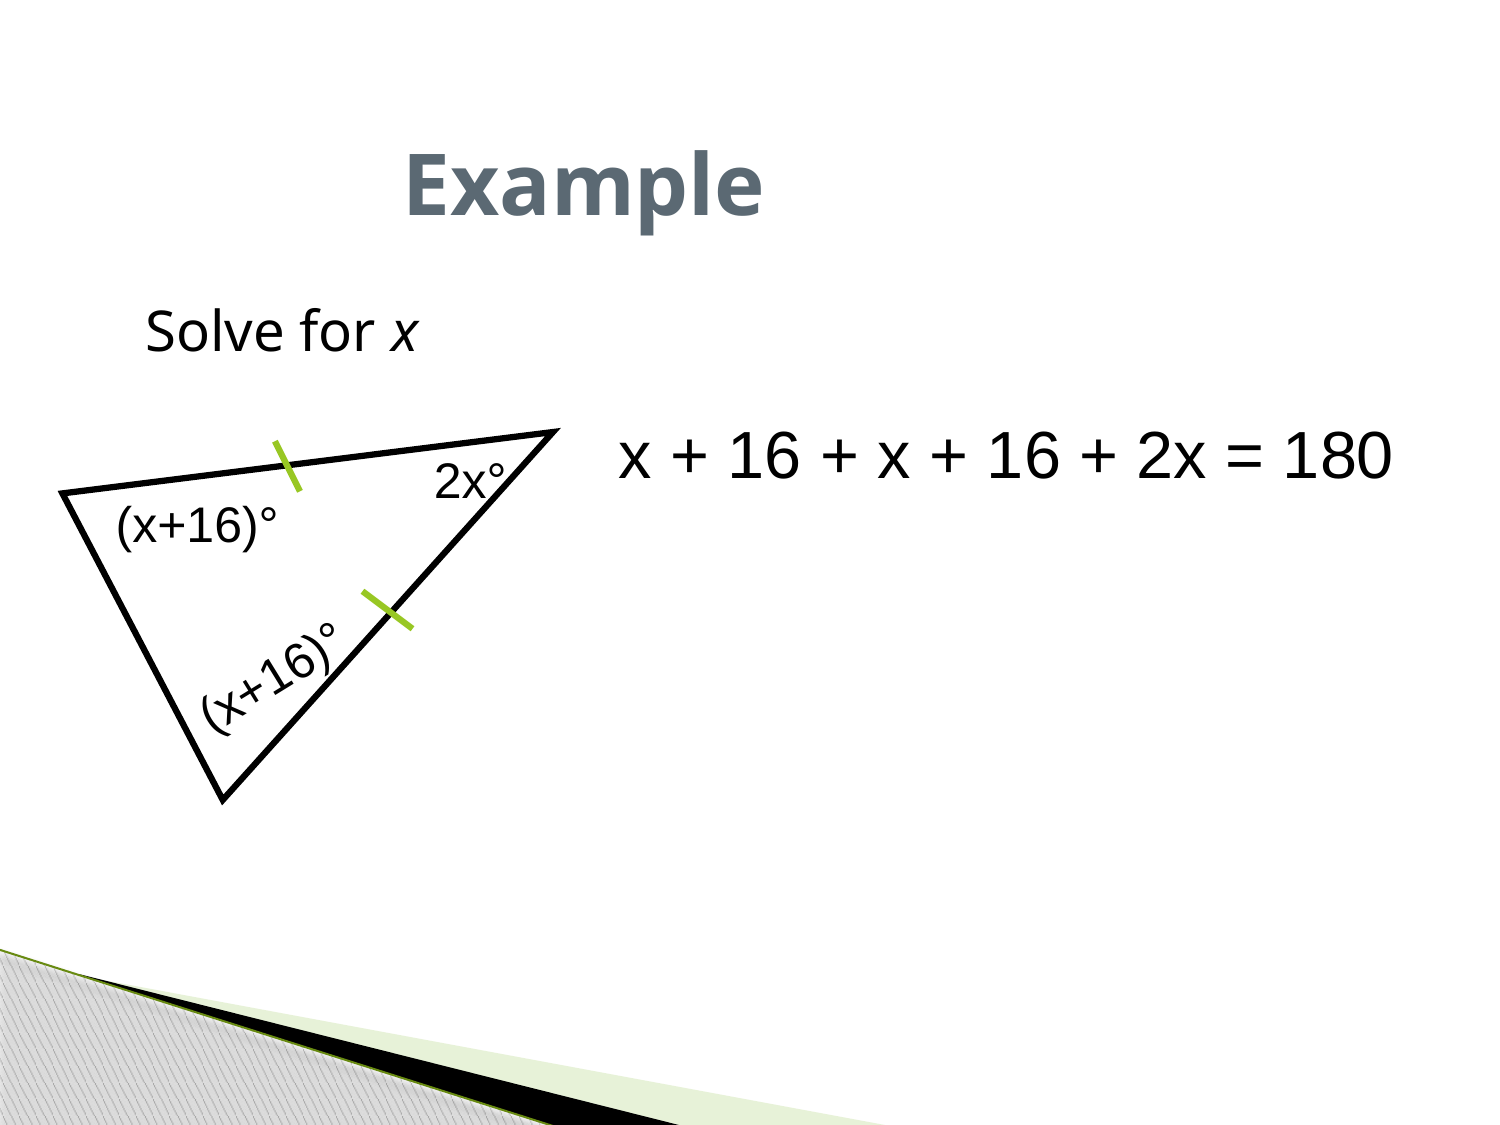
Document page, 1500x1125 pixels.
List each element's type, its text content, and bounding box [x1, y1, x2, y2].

list Solve for x [112, 287, 863, 413]
text_box [62, 448, 478, 800]
text_box 2x° [419, 441, 522, 516]
text_box (x+16)° [100, 485, 294, 561]
text_box [481, 432, 553, 467]
title Example [387, 87, 1463, 275]
text_box x + 16 + x + 16 + 2x = 180 [603, 403, 1411, 499]
text_box (x+16)° [169, 592, 373, 758]
